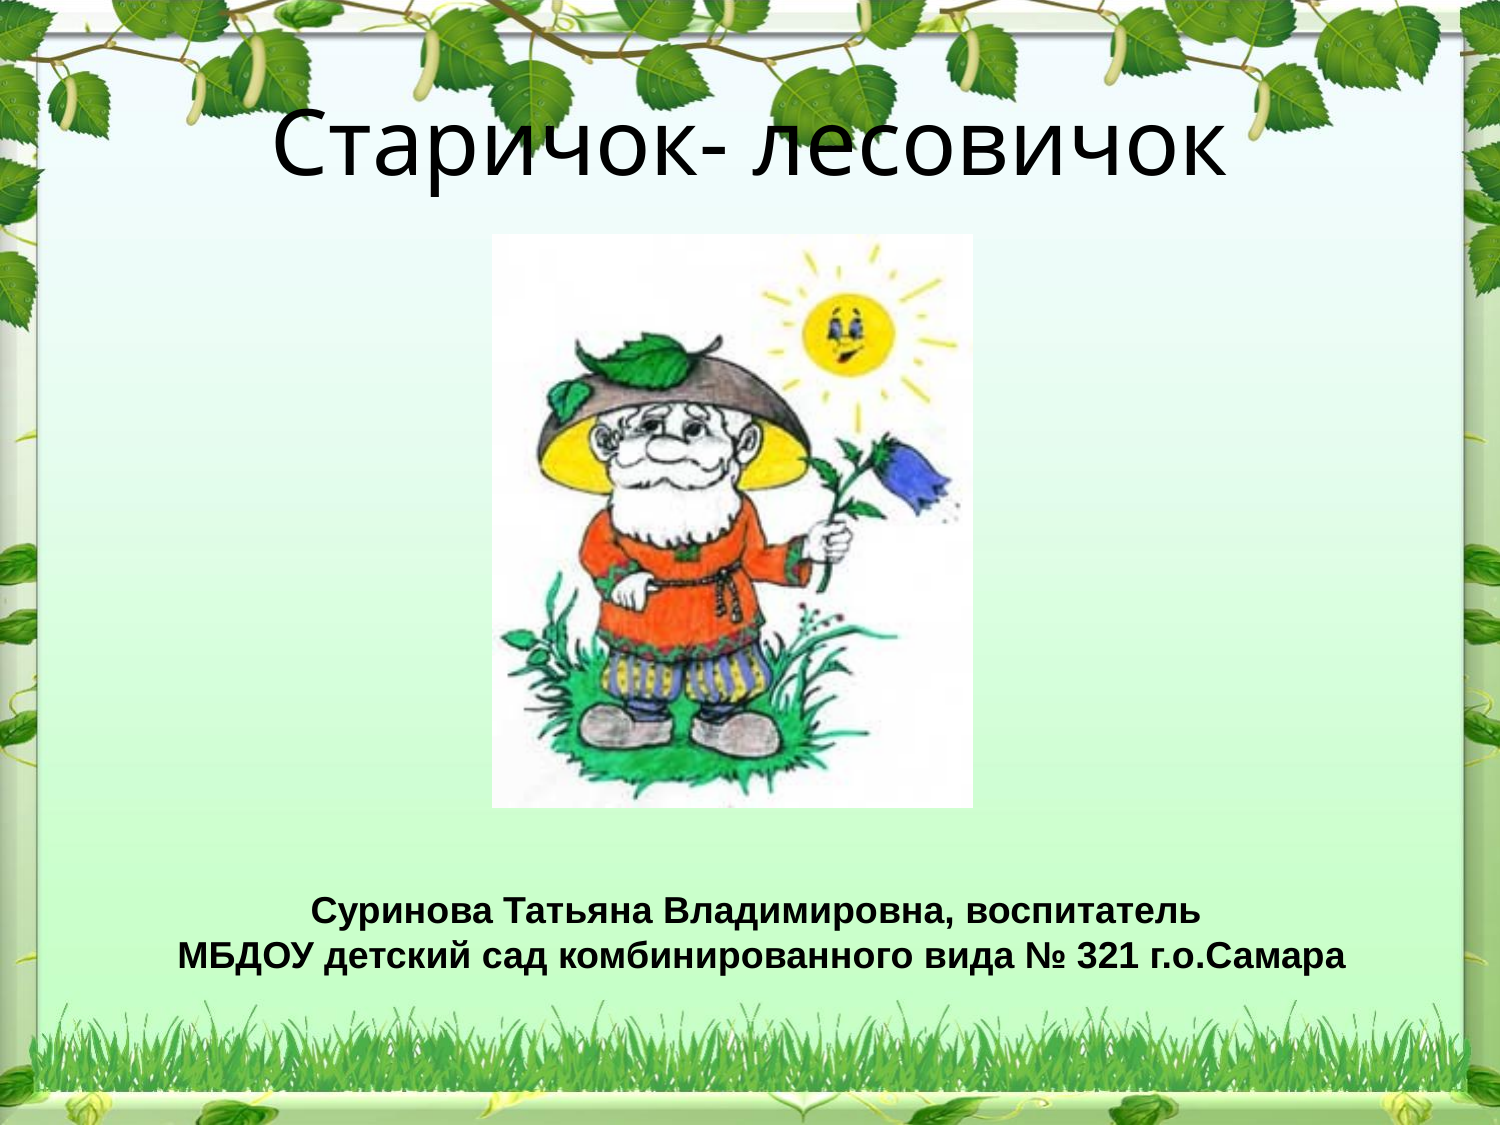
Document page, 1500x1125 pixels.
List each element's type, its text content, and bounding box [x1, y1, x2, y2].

picture [0, 0, 1500, 1125]
title Старичок- лесовичок [74, 44, 1426, 233]
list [491, 234, 973, 809]
text_box Суринова Татьяна Владимировна, воспитатель МБДОУ детский сад комбинированного вида № 321 г.о.Самара [70, 878, 1454, 984]
